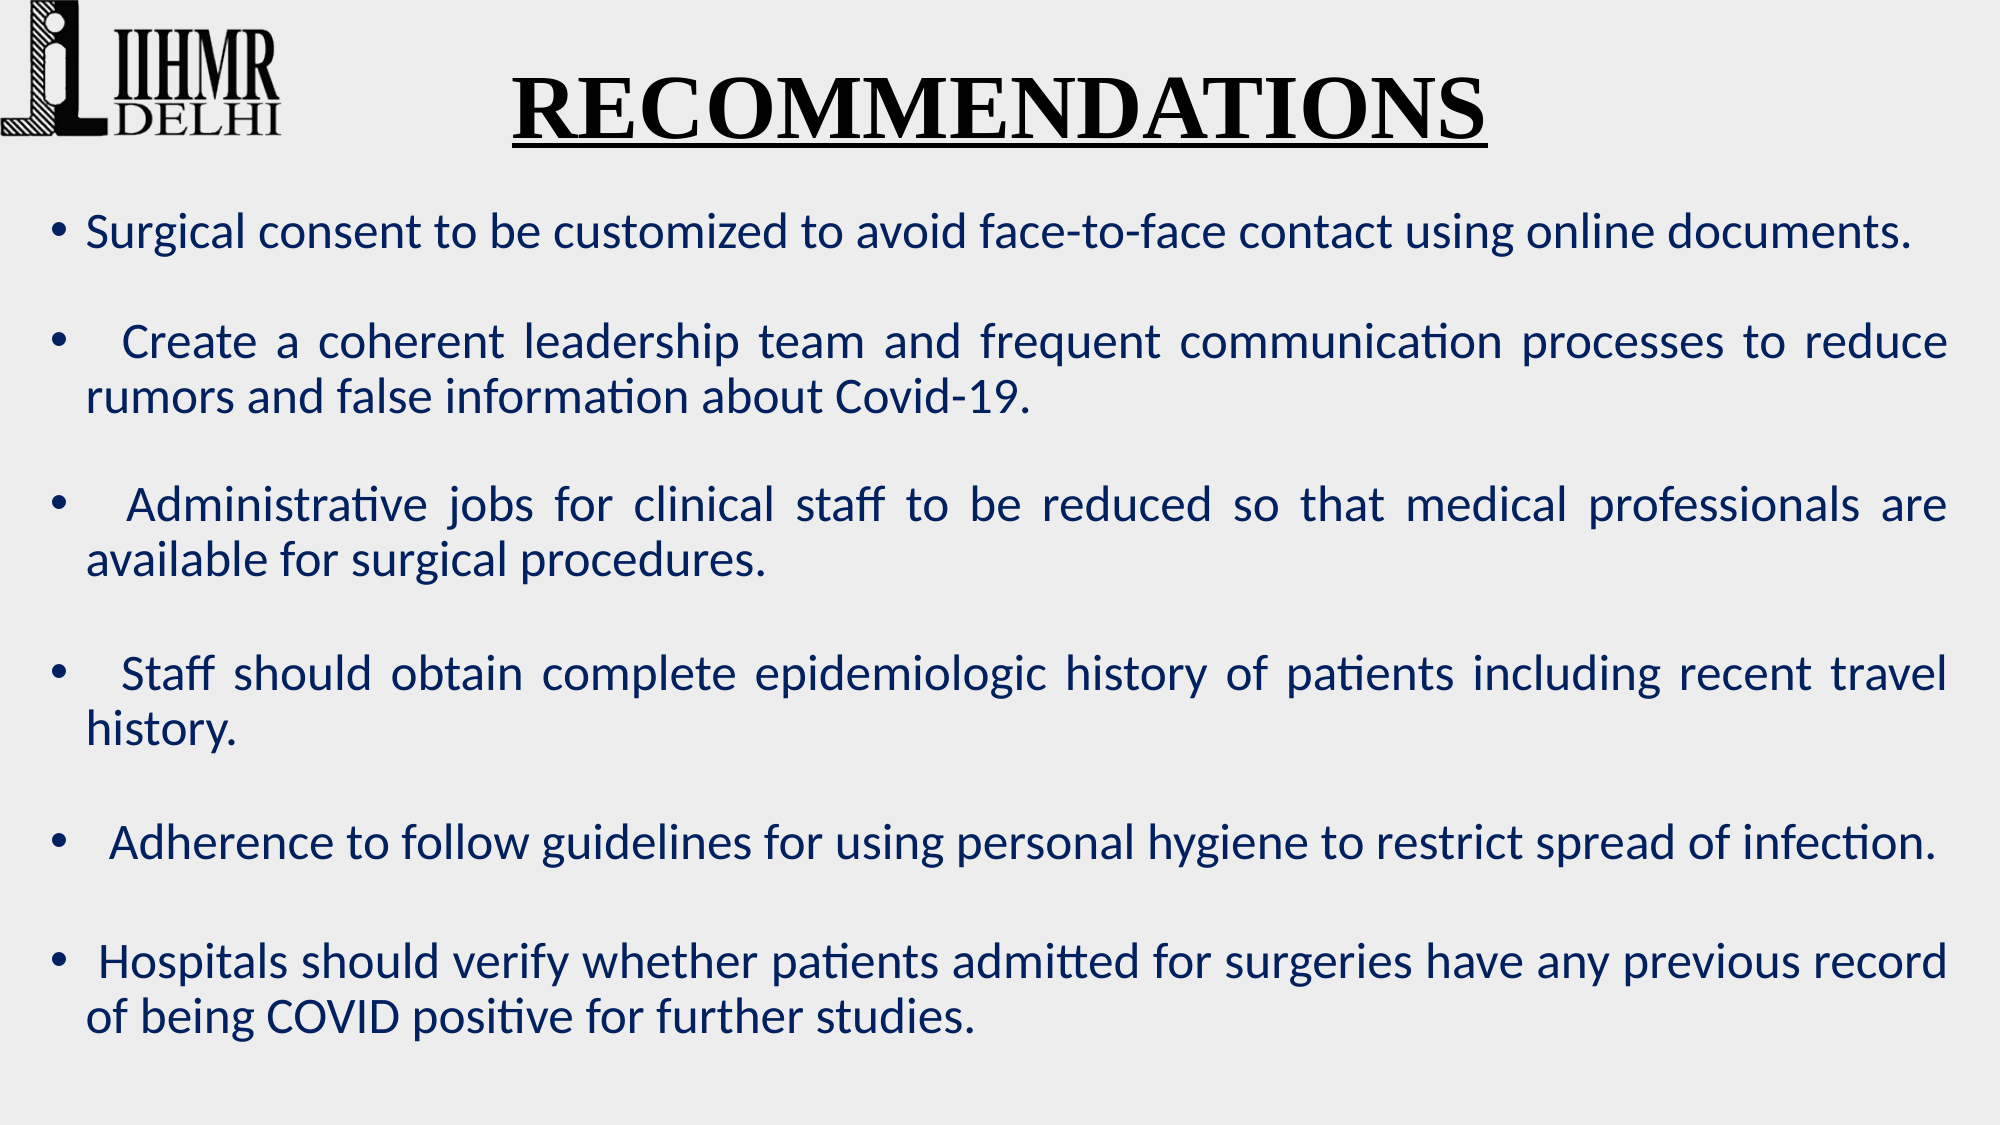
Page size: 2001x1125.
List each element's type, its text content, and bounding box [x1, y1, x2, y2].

title RECOMMENDATIONS [137, 0, 1863, 197]
picture [0, 0, 299, 137]
list Surgical consent to be customized to avoid face-to-face contact using online documents. Create a coherent leadership team and frequent communication processes to reduce rumors and false information about Covid-19. Administrative jobs for clinical staff to be reduced so that medical professionals are available for surgical procedures. Staff should obtain complete epidemiologic history of patients including recent travel history. Adherence to follow guidelines for using personal hygiene to restrict spread of infection. Hospitals should verify whether patients admitted for surgeries have any previous record of being COVID positive for further studies. [35, 197, 1965, 1075]
